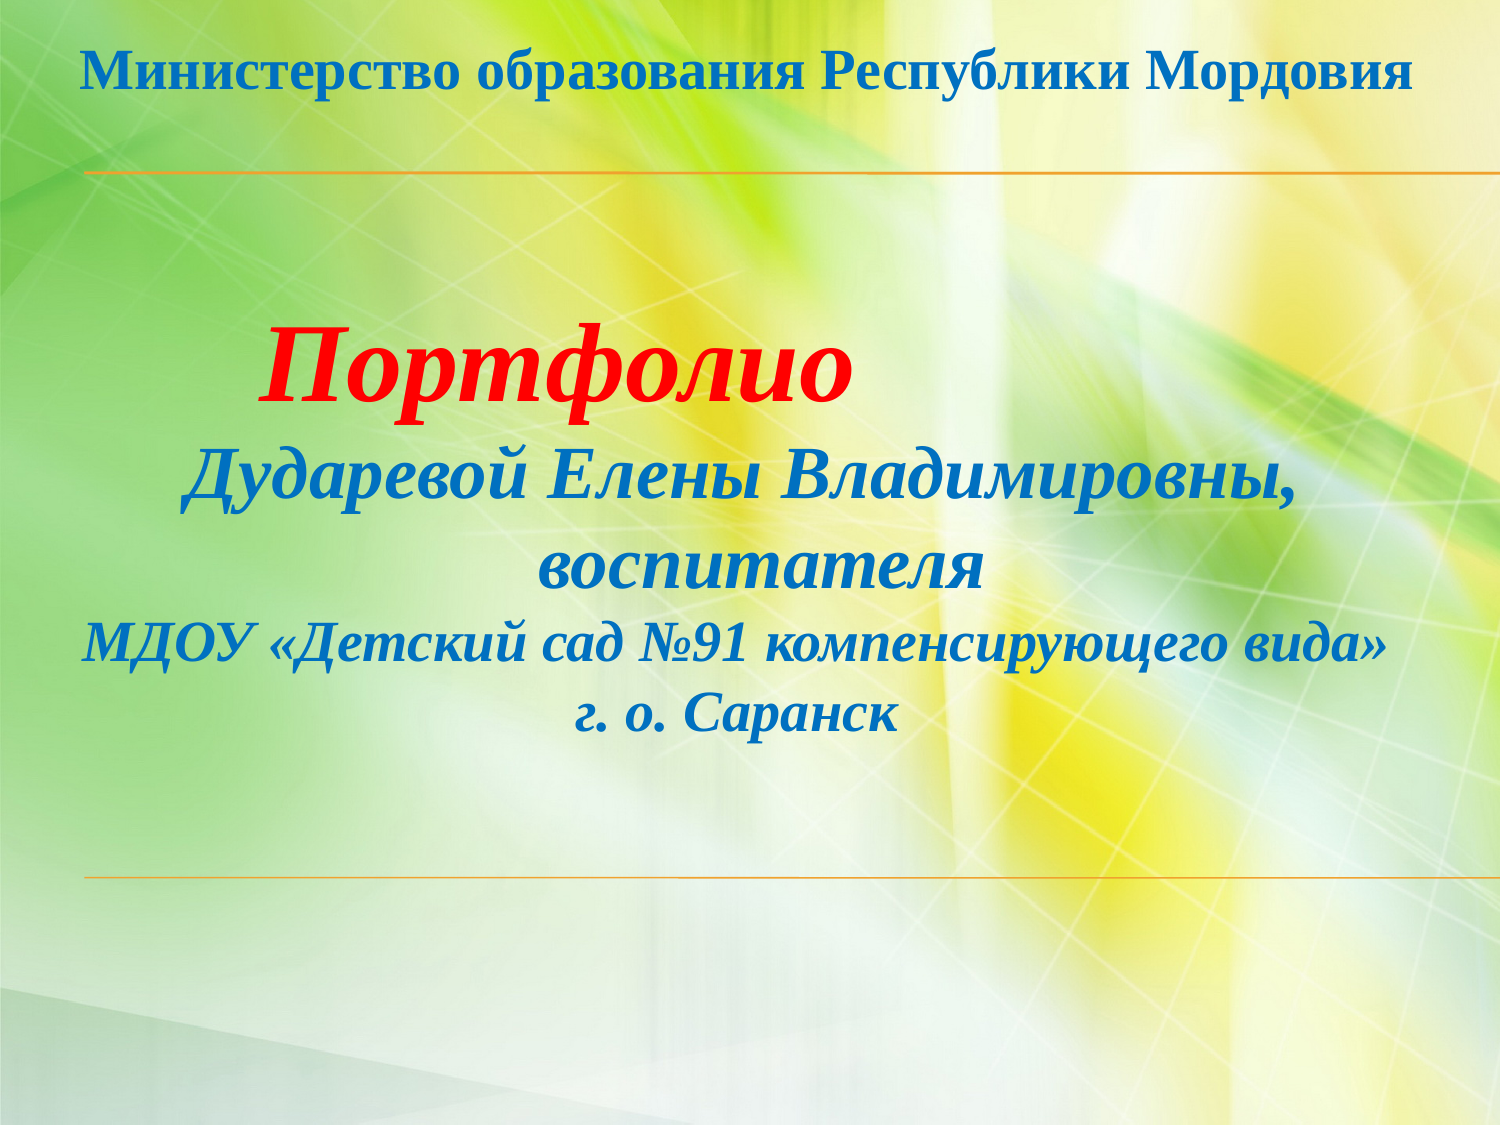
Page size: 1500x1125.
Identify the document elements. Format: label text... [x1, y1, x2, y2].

text_box Портфолио Дударевой Елены Владимировны, воспитателя МДОУ «Детский сад №91 компенсирующего вида» г. о. Саранск [35, 281, 1453, 751]
picture [0, 0, 1500, 1125]
text_box Министерство образования Республики Мордовия [35, 23, 1459, 109]
